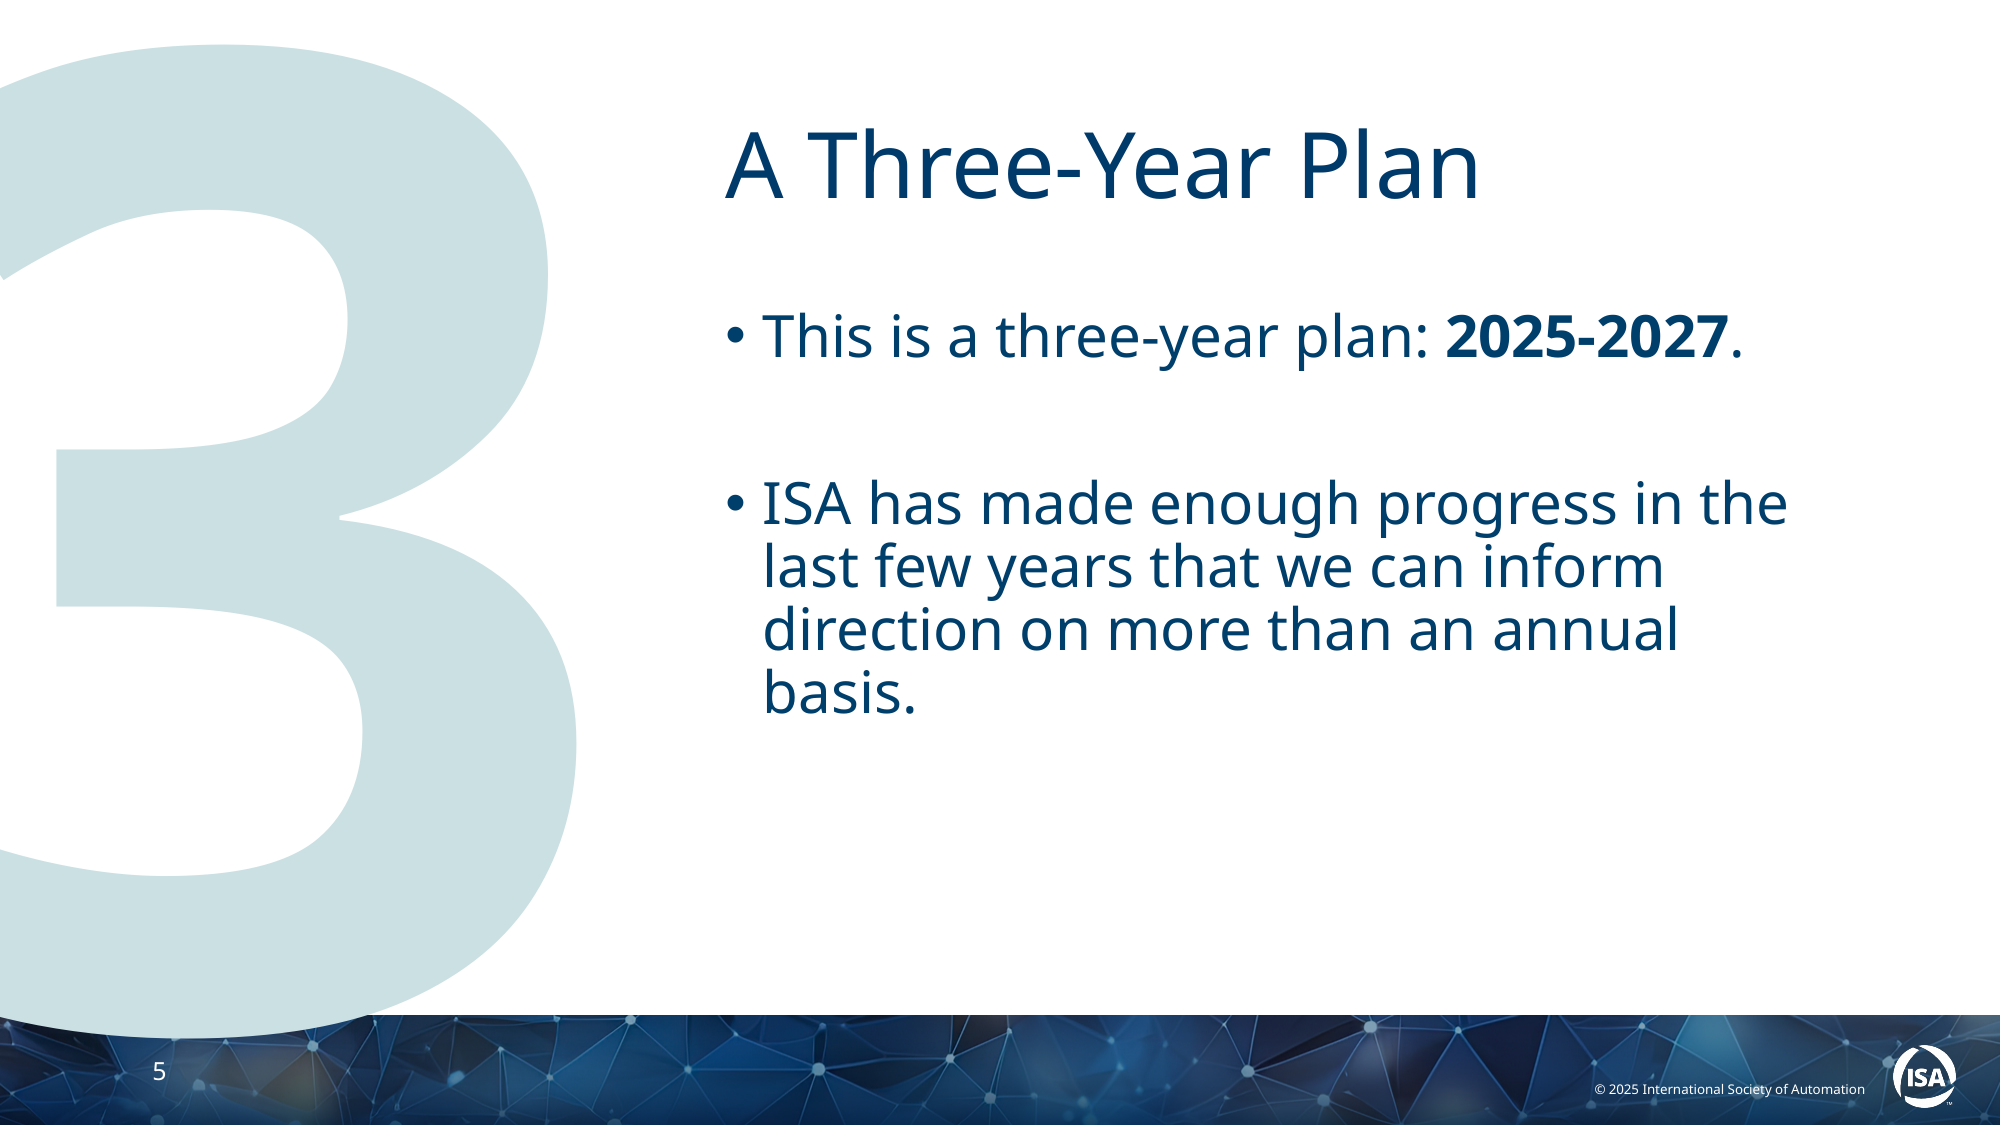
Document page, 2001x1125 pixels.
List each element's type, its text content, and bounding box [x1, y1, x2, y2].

slide_number 5 [137, 1042, 289, 1103]
list This is a three-year plan: 2025-2027. ISA has made enough progress in the last few years that we can inform direction on more than an annual basis. [710, 299, 1863, 1014]
text_box 3 [0, 496, 1281, 678]
picture [0, 1015, 2000, 1125]
title A Three-Year Plan [710, 59, 1813, 278]
